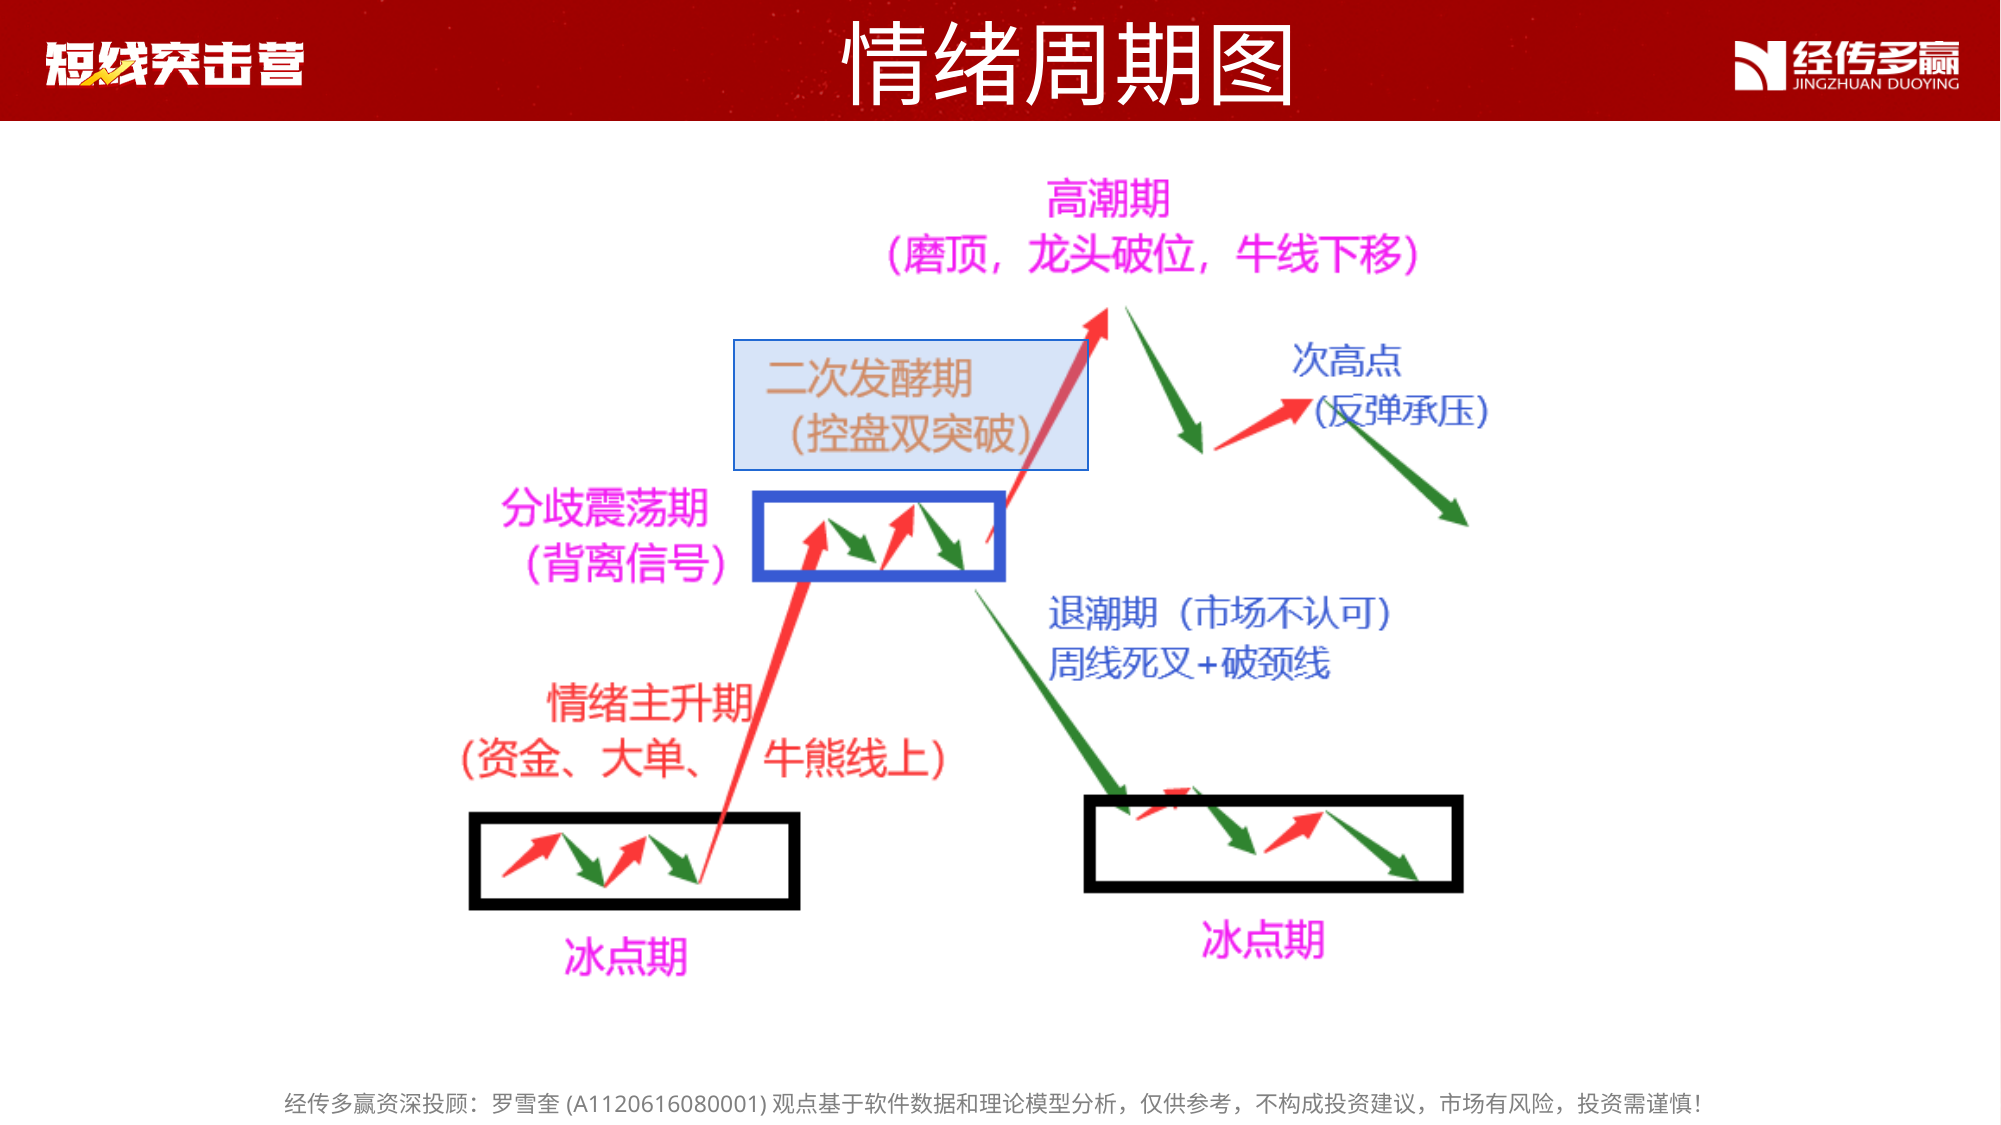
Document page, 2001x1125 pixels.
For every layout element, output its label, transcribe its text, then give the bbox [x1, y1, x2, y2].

picture [426, 173, 1528, 1011]
picture [1712, 0, 2001, 121]
picture [0, 0, 426, 121]
text_box 情绪周期图 [426, 0, 1712, 125]
